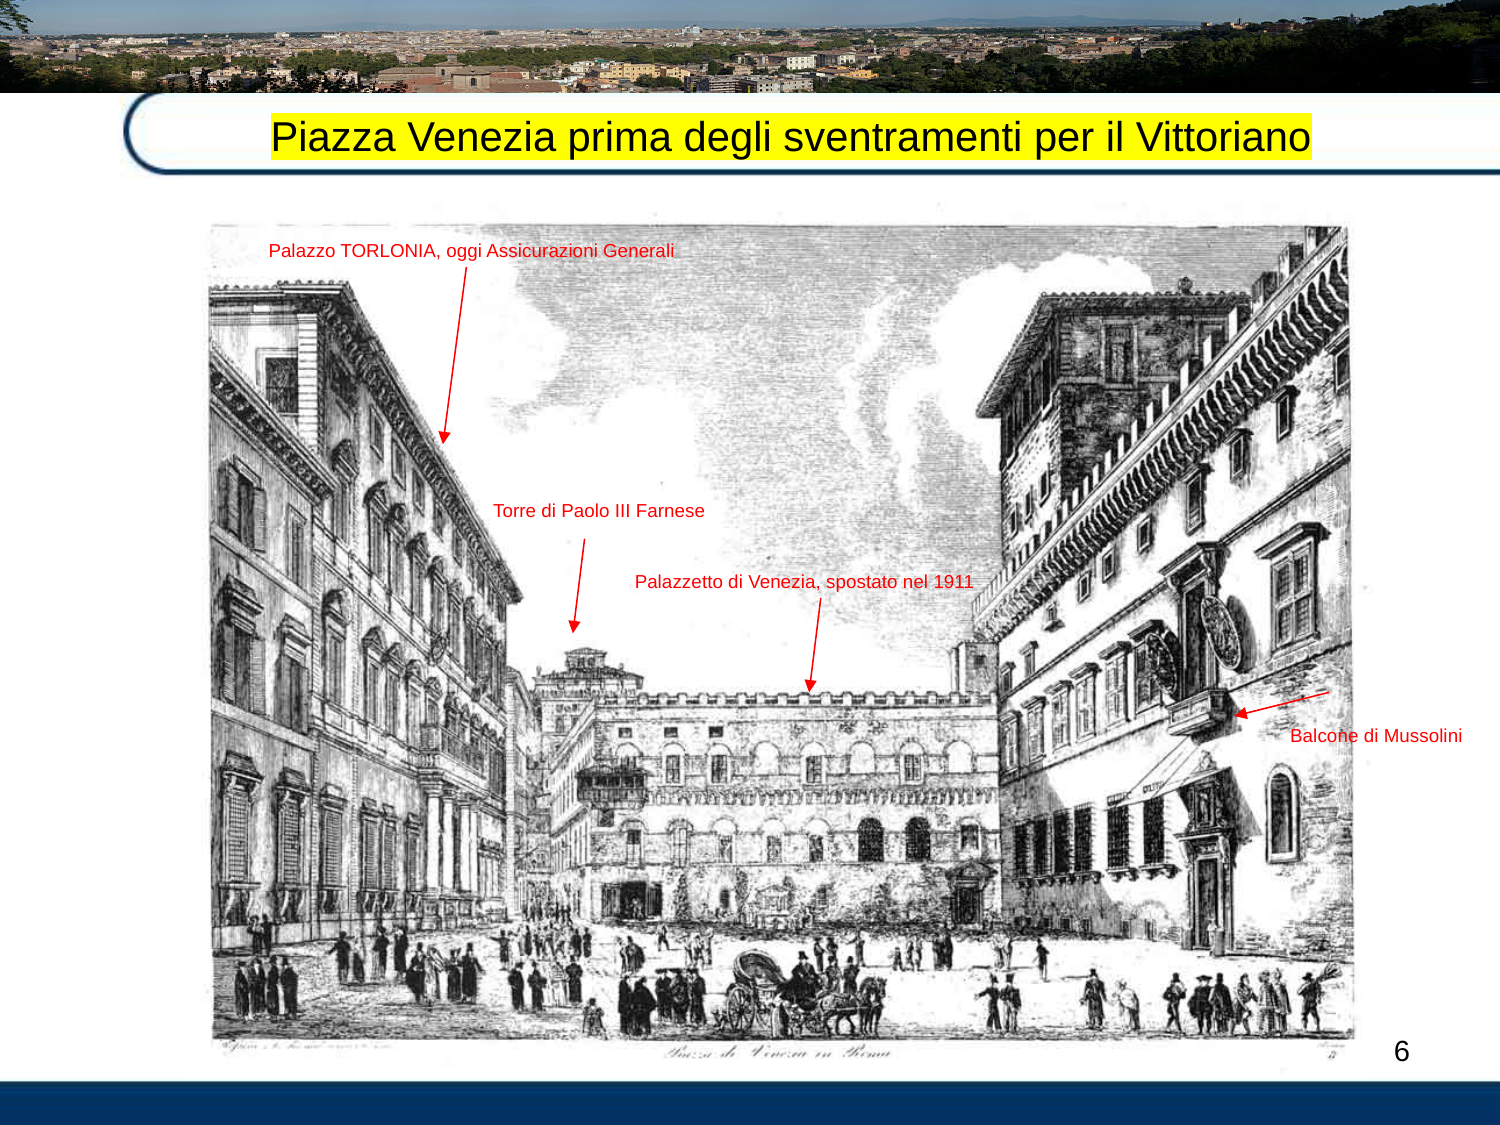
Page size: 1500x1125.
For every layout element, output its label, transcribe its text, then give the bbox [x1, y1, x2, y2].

slide_number 6 [1074, 1024, 1426, 1103]
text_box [808, 597, 821, 693]
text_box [572, 538, 585, 634]
subtitle Piazza Venezia prima degli sventramenti per il Vittoriano [194, 101, 1388, 162]
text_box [442, 266, 467, 445]
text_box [1234, 692, 1330, 717]
text_box Balcone di Mussolini [1378, 716, 1500, 754]
picture [0, 0, 1500, 1125]
